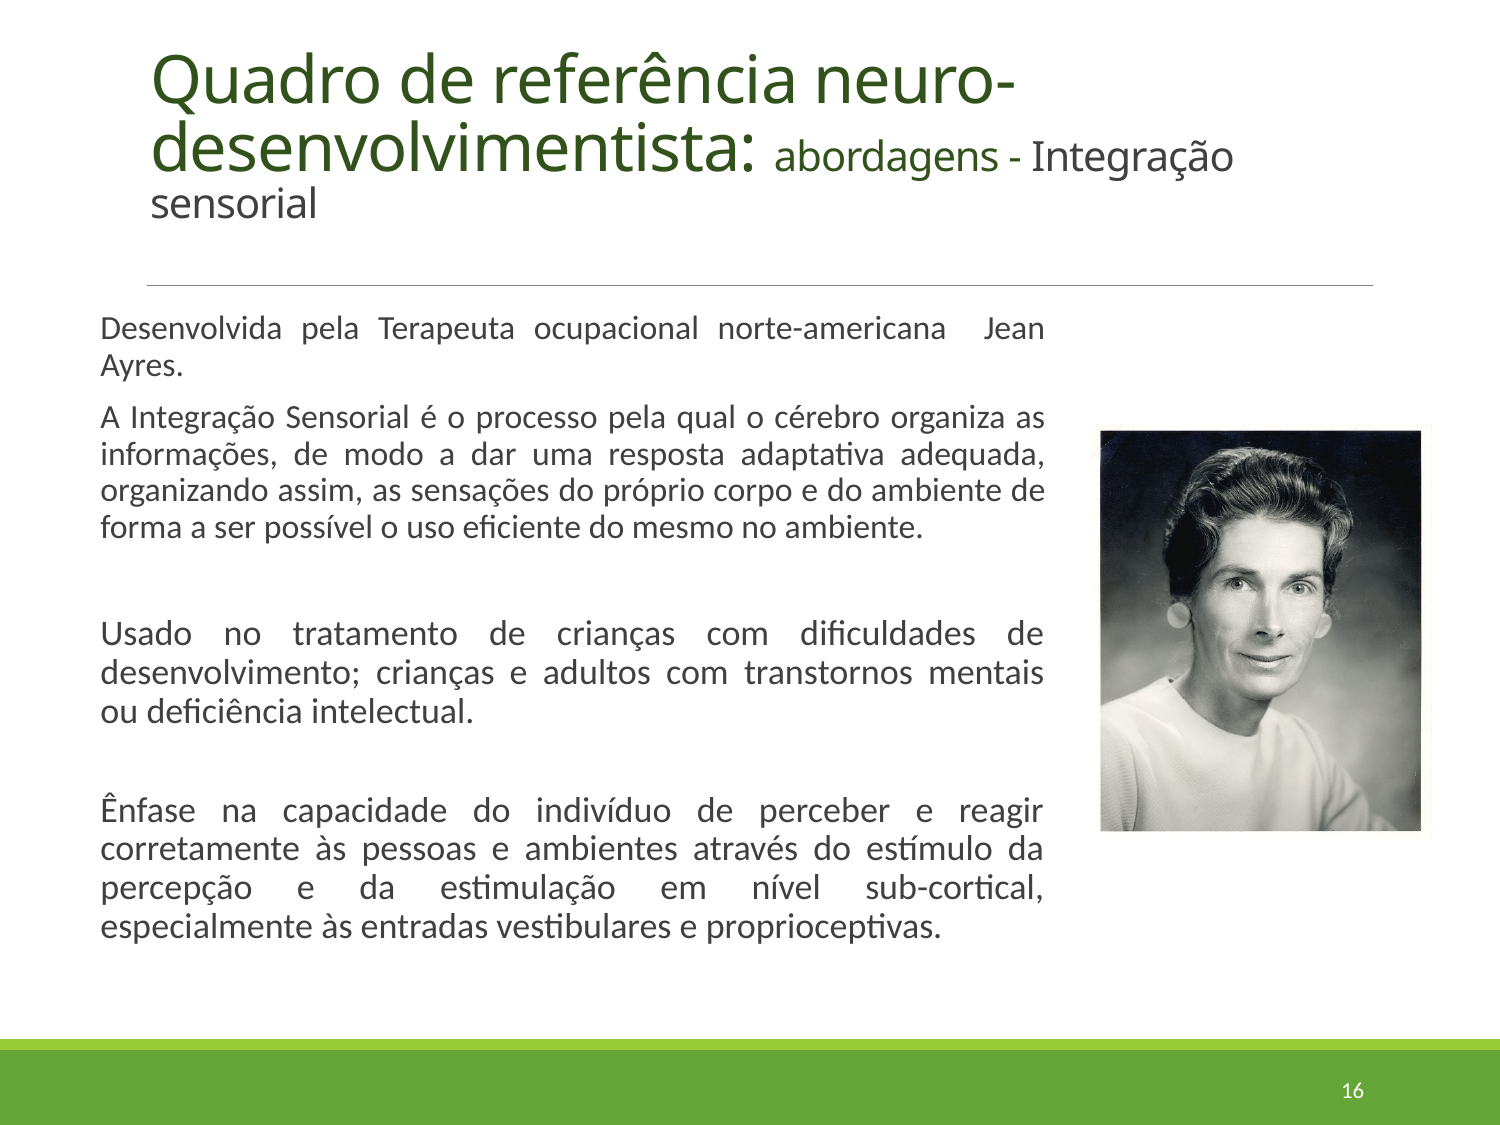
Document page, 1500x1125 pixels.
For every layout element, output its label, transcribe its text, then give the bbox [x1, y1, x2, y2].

list Desenvolvida pela Terapeuta ocupacional norte-americana Jean Ayres. A Integração Sensorial é o processo pela qual o cérebro organiza as informações, de modo a dar uma resposta adaptativa adequada, organizando assim, as sensações do próprio corpo e do ambiente de forma a ser possível o uso eficiente do mesmo no ambiente. Usado no tratamento de crianças com dificuldades de desenvolvimento; crianças e adultos com transtornos mentais ou deficiência intelectual. Ênfase na capacidade do indivíduo de perceber e reagir corretamente às pessoas e ambientes através do estímulo da percepção e da estimulação em nível sub-cortical, especialmente às entradas vestibulares e proprioceptivas. [100, 302, 1046, 963]
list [1092, 424, 1432, 841]
title Quadro de referência neuro-desenvolvimentista: abordagens - Integração sensorial [135, 47, 1373, 285]
slide_number 16 [1218, 1059, 1380, 1120]
